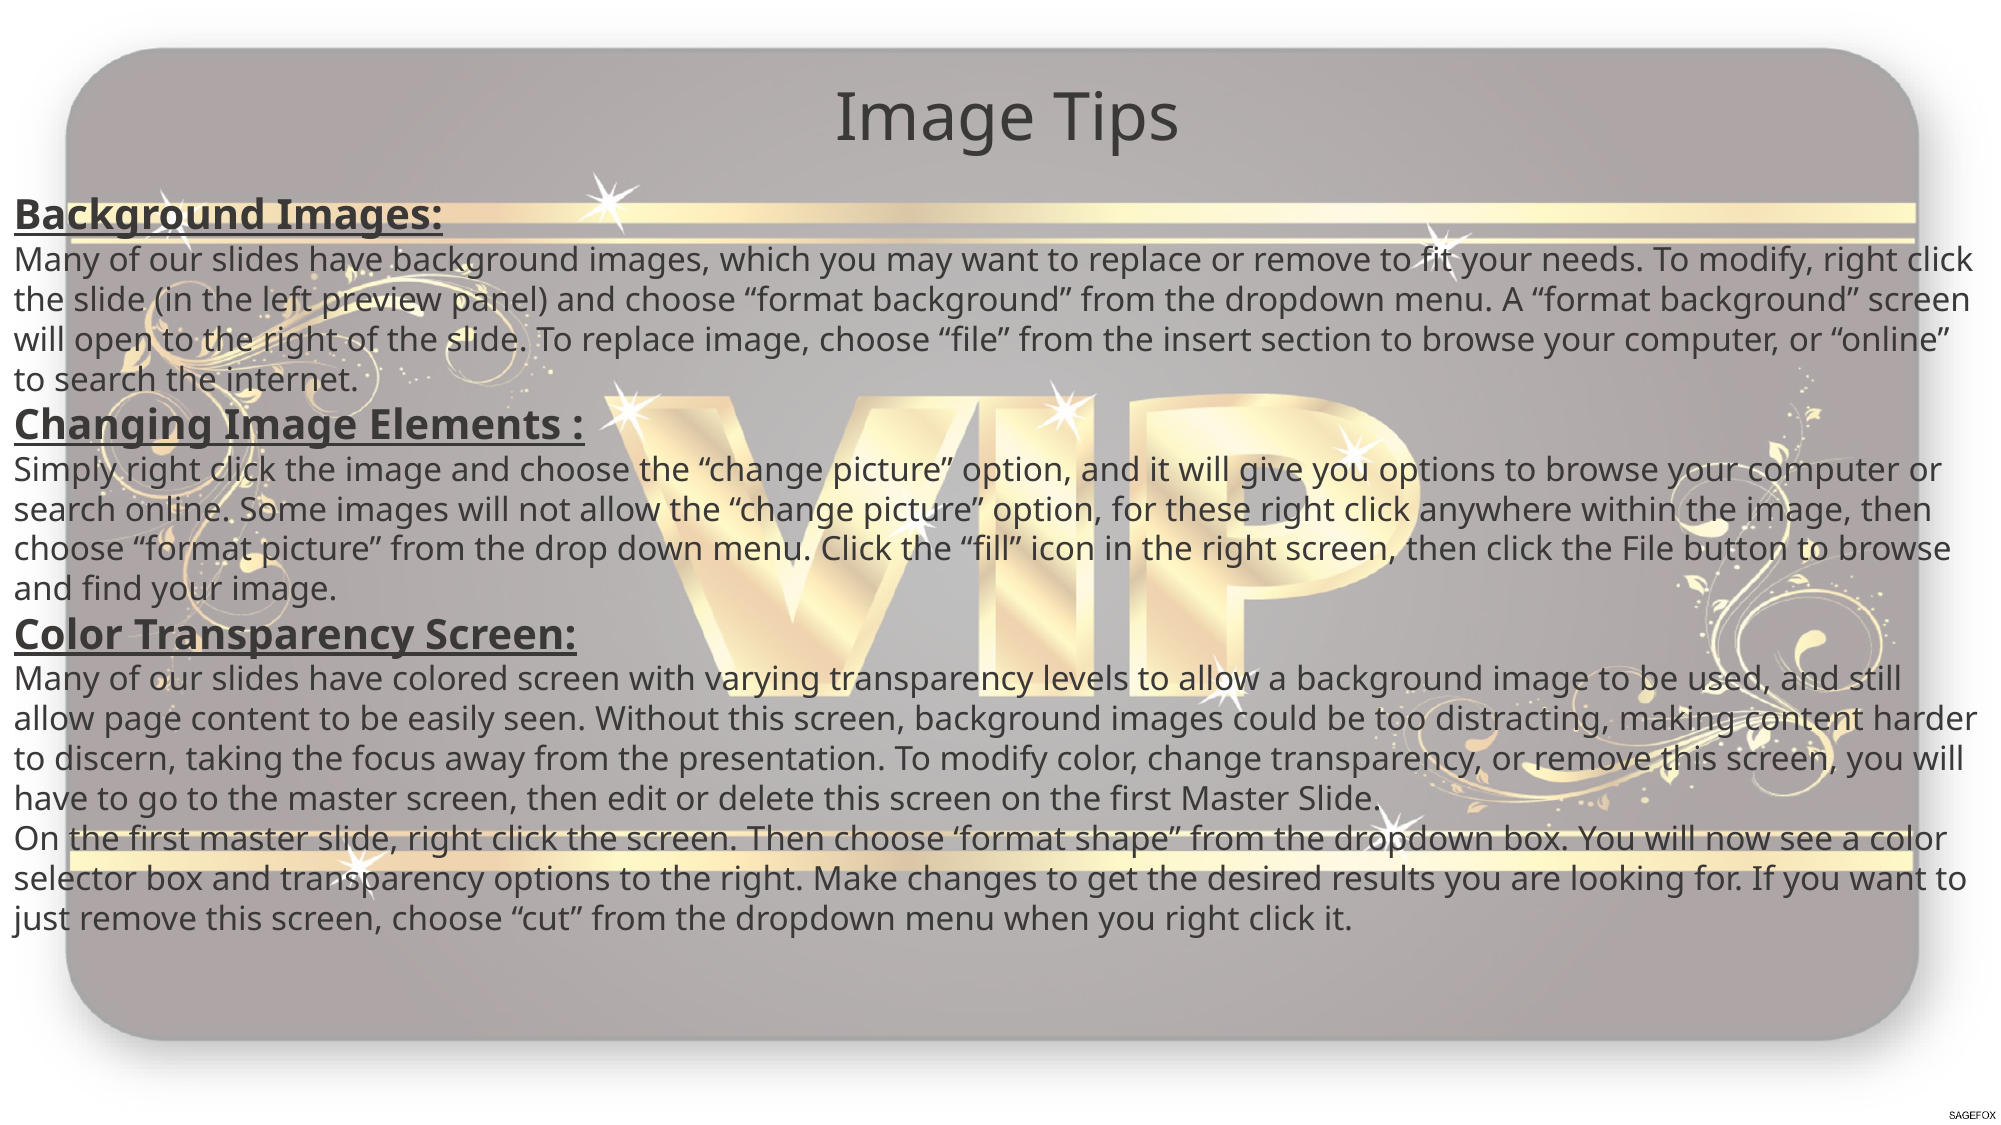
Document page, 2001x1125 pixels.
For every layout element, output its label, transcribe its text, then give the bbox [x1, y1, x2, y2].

title Image Tips [597, 59, 1420, 177]
text_box Background Images: Many of our slides have background images, which you may want to replace or remove to fit your needs. To modify, right click the slide (in the left preview panel) and choose “format background” from the dropdown menu. A “format background” screen will open to the right of the slide. To replace image, choose “file” from the insert section to browse your computer, or “online” to search the internet. Changing Image Elements : Simply right click the image and choose the “change picture” option, and it will give you options to browse your computer or search online. Some images will not allow the “change picture” option, for these right click anywhere within the image, then choose “format picture” from the drop down menu. Click the “fill” icon in the right screen, then click the File button to browse and find your image. Color Transparency Screen: Many of our slides have colored screen with varying transparency levels to allow a background image to be used, and still allow page content to be easily seen. Without this screen, background images could be too distracting, making content harder to discern, taking the focus away from the presentation. To modify color, change transparency, or remove this screen, you will have to go to the master screen, then edit or delete this screen on the first Master Slide. On the first master slide, right click the screen. Then choose ‘format shape” from the dropdown box. You will now see a color selector box and transparency options to the right. Make changes to get the desired results you are looking for. If you want to just remove this screen, choose “cut” from the dropdown menu when you right click it. [0, 0, 2000, 1125]
